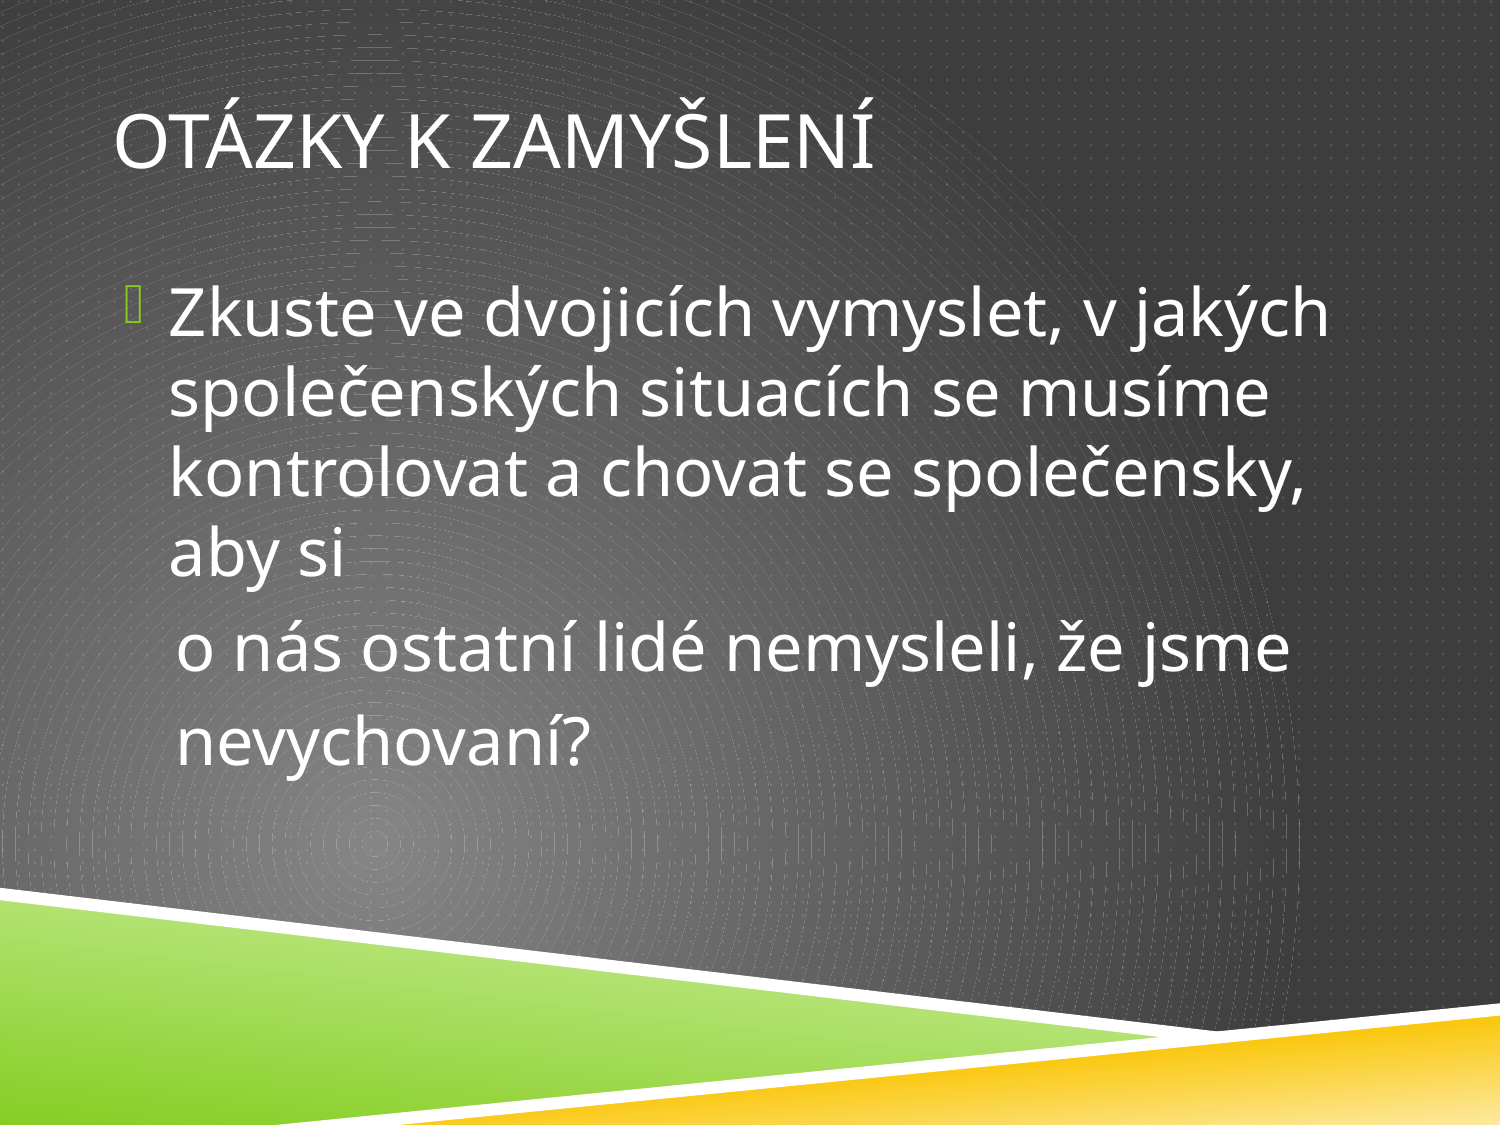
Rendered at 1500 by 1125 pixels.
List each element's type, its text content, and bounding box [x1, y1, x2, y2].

title Otázky k zamyšlení [112, 45, 1388, 233]
list Zkuste ve dvojicích vymyslet, v jakých společenských situacích se musíme kontrolovat a chovat se společensky, aby si o nás ostatní lidé nemysleli, že jsme nevychovaní? [112, 262, 1388, 875]
